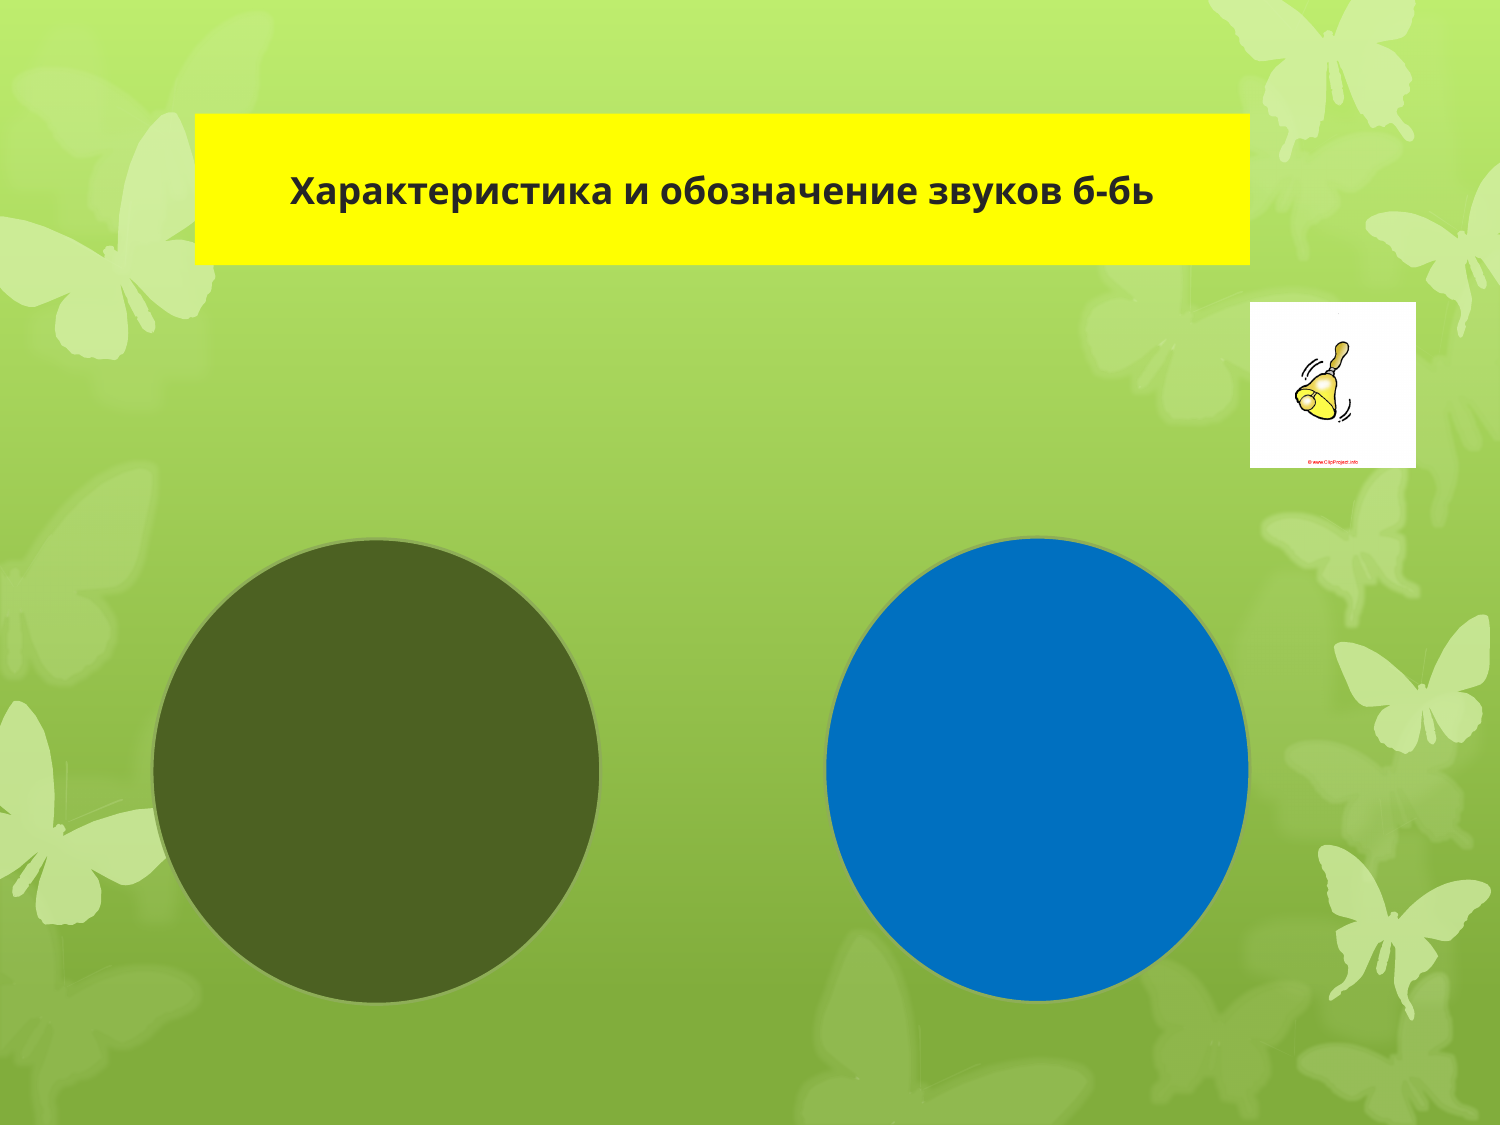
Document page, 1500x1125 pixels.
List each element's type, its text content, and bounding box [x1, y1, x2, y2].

text_box [150, 537, 603, 1006]
text_box [823, 535, 1252, 1005]
title Характеристика и обозначение звуков б-бь [194, 113, 1250, 266]
picture [1249, 302, 1416, 469]
